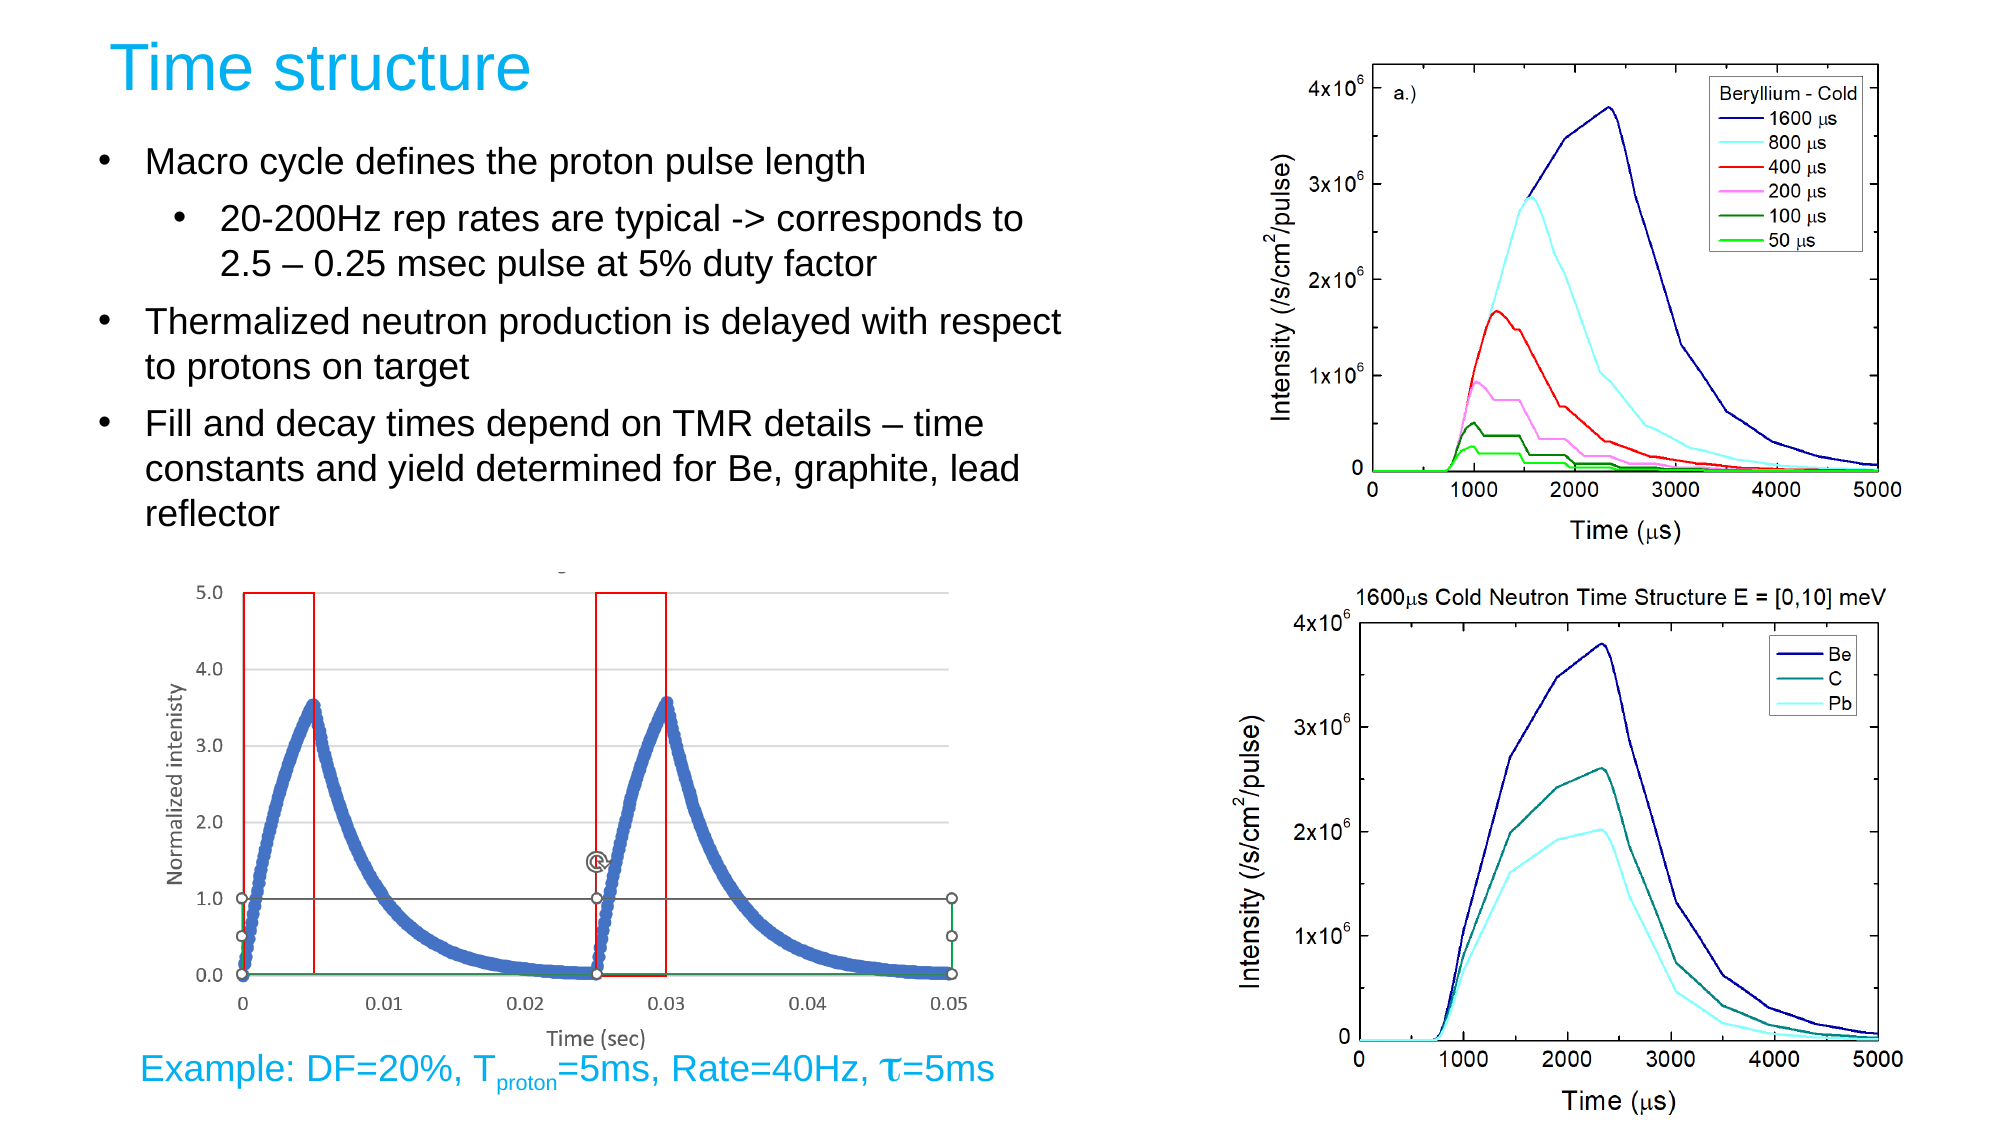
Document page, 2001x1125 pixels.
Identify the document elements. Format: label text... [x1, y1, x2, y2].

title Time structure [94, 25, 1820, 243]
picture [1227, 582, 1906, 1117]
picture [1258, 62, 1905, 546]
text_box Example: DF=20%, Tproton=5ms, Rate=40Hz, =5ms [125, 1023, 1129, 1103]
picture [157, 572, 975, 1062]
text_box Macro cycle defines the proton pulse length 20-200Hz rep rates are typical -> corresponds to 2.5 – 0.25 msec pulse at 5% duty factor Thermalized neutron production is delayed with respect to protons on target Fill and decay times depend on TMR details – time constants and yield determined for Be, graphite, lead reflector [83, 129, 1087, 542]
